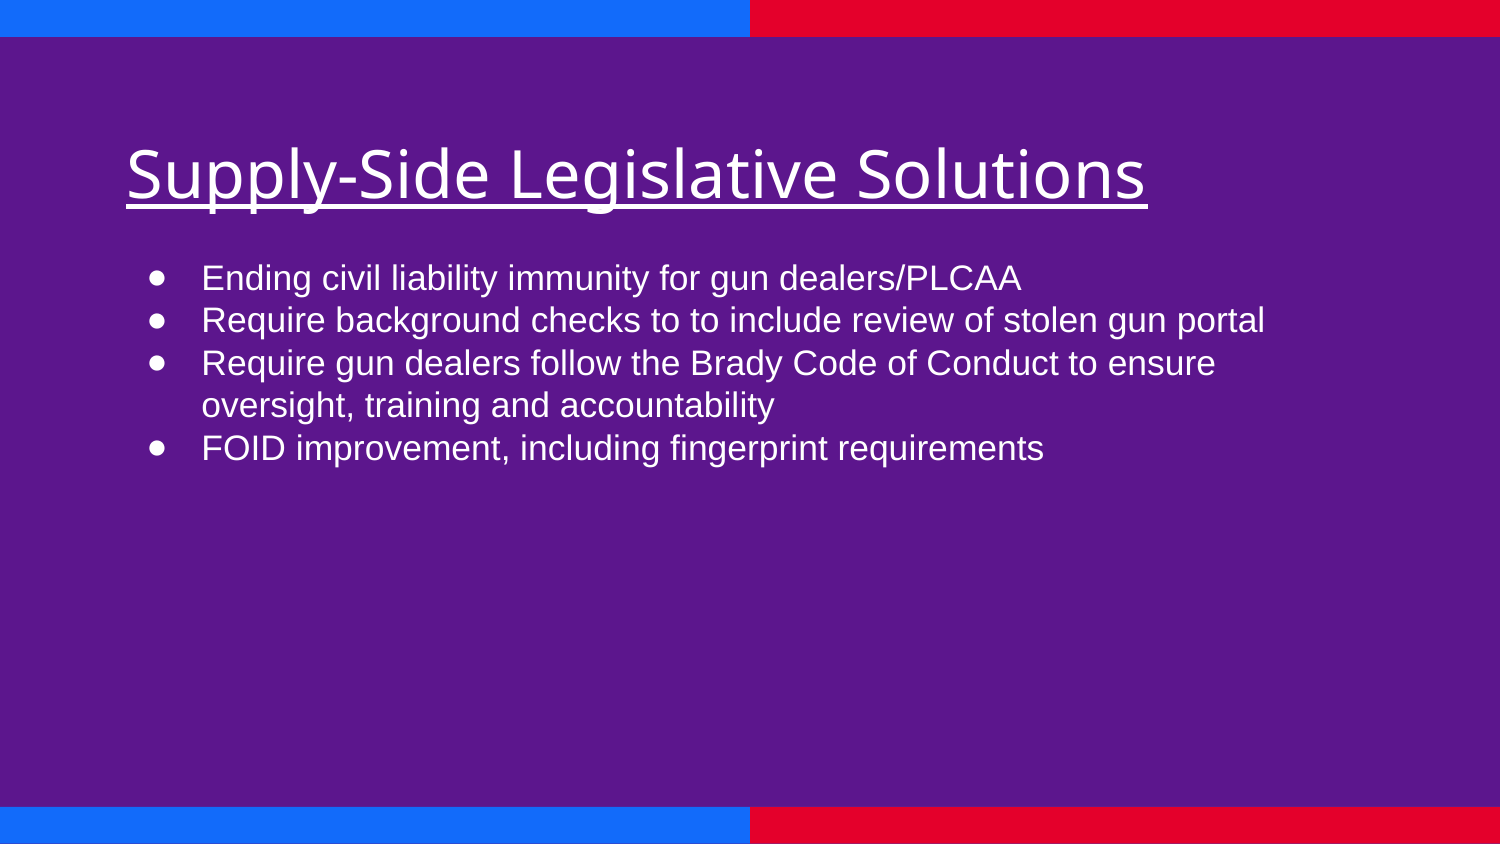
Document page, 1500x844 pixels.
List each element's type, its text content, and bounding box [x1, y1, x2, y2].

text_box [0, 806, 750, 844]
text_box [0, 0, 750, 37]
text_box Supply-Side Legislative Solutions [111, 117, 1412, 227]
text_box [750, 806, 1500, 844]
text_box [750, 0, 1500, 37]
text_box Ending civil liability immunity for gun dealers/PLCAA Require background checks to to include review of stolen gun portal Require gun dealers follow the Brady Code of Conduct to ensure oversight, training and accountability FOID improvement, including fingerprint requirements [111, 247, 1357, 518]
